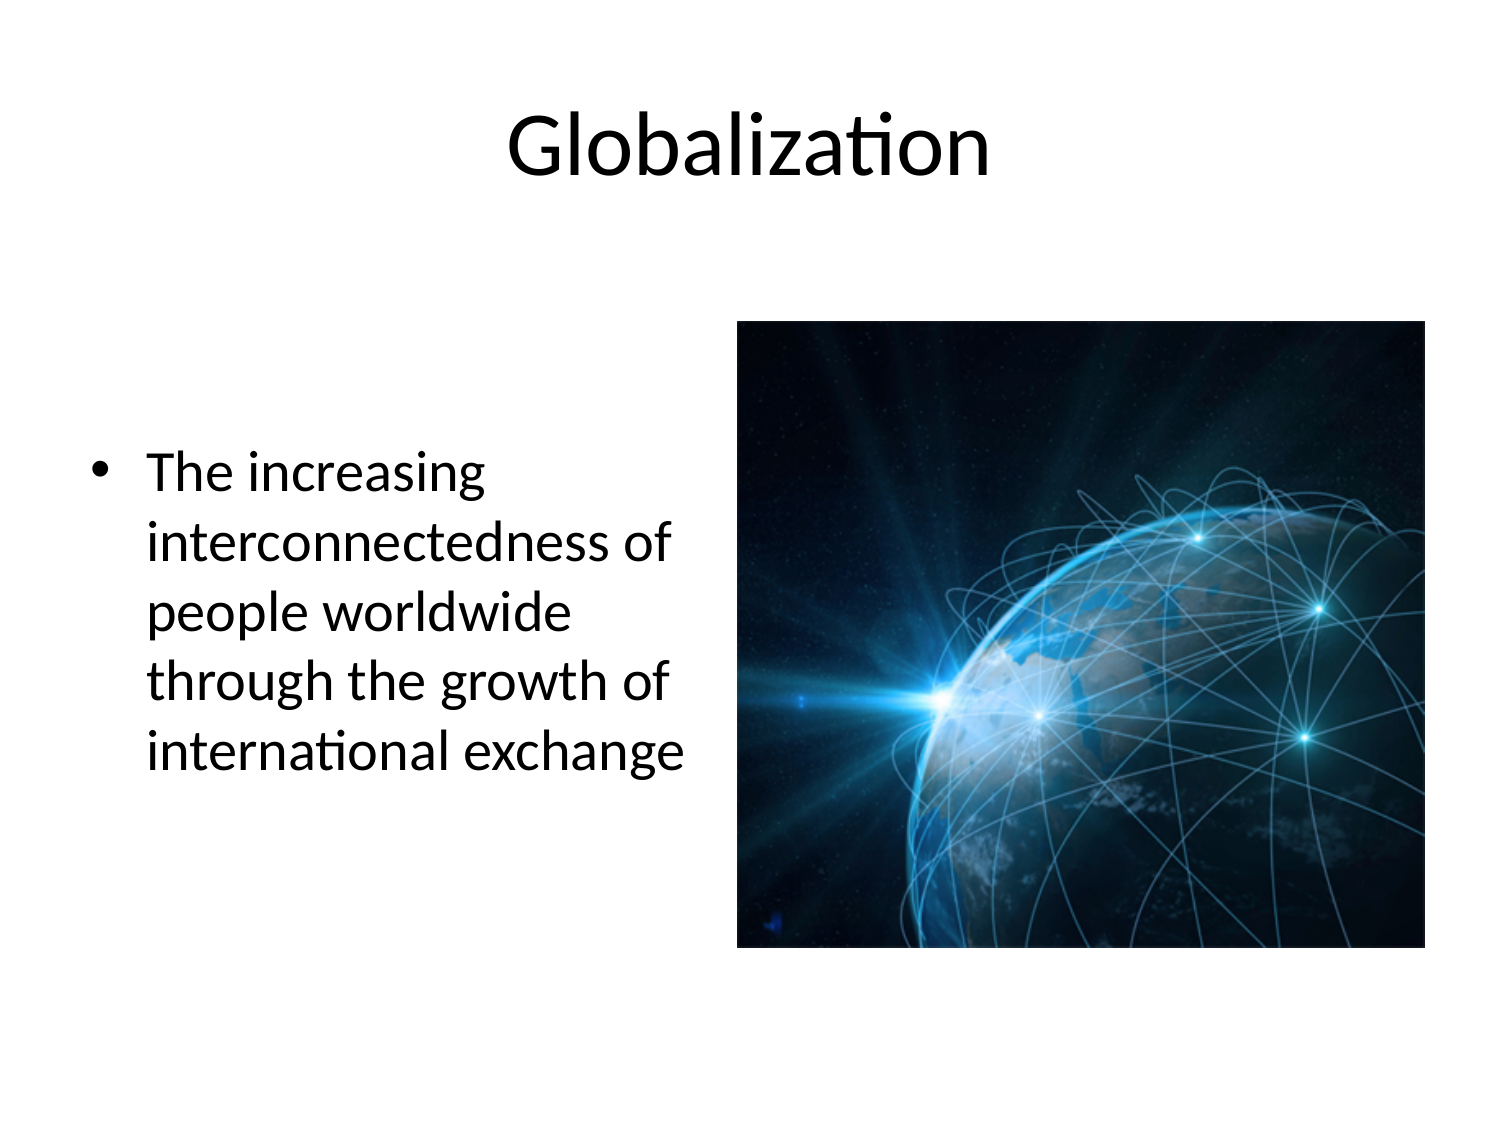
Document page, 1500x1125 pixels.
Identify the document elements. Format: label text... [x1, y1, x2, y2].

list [737, 321, 1426, 948]
list The increasing interconnectedness of people worldwide through the growth of international exchange [75, 262, 738, 1005]
title Globalization [75, 45, 1425, 233]
